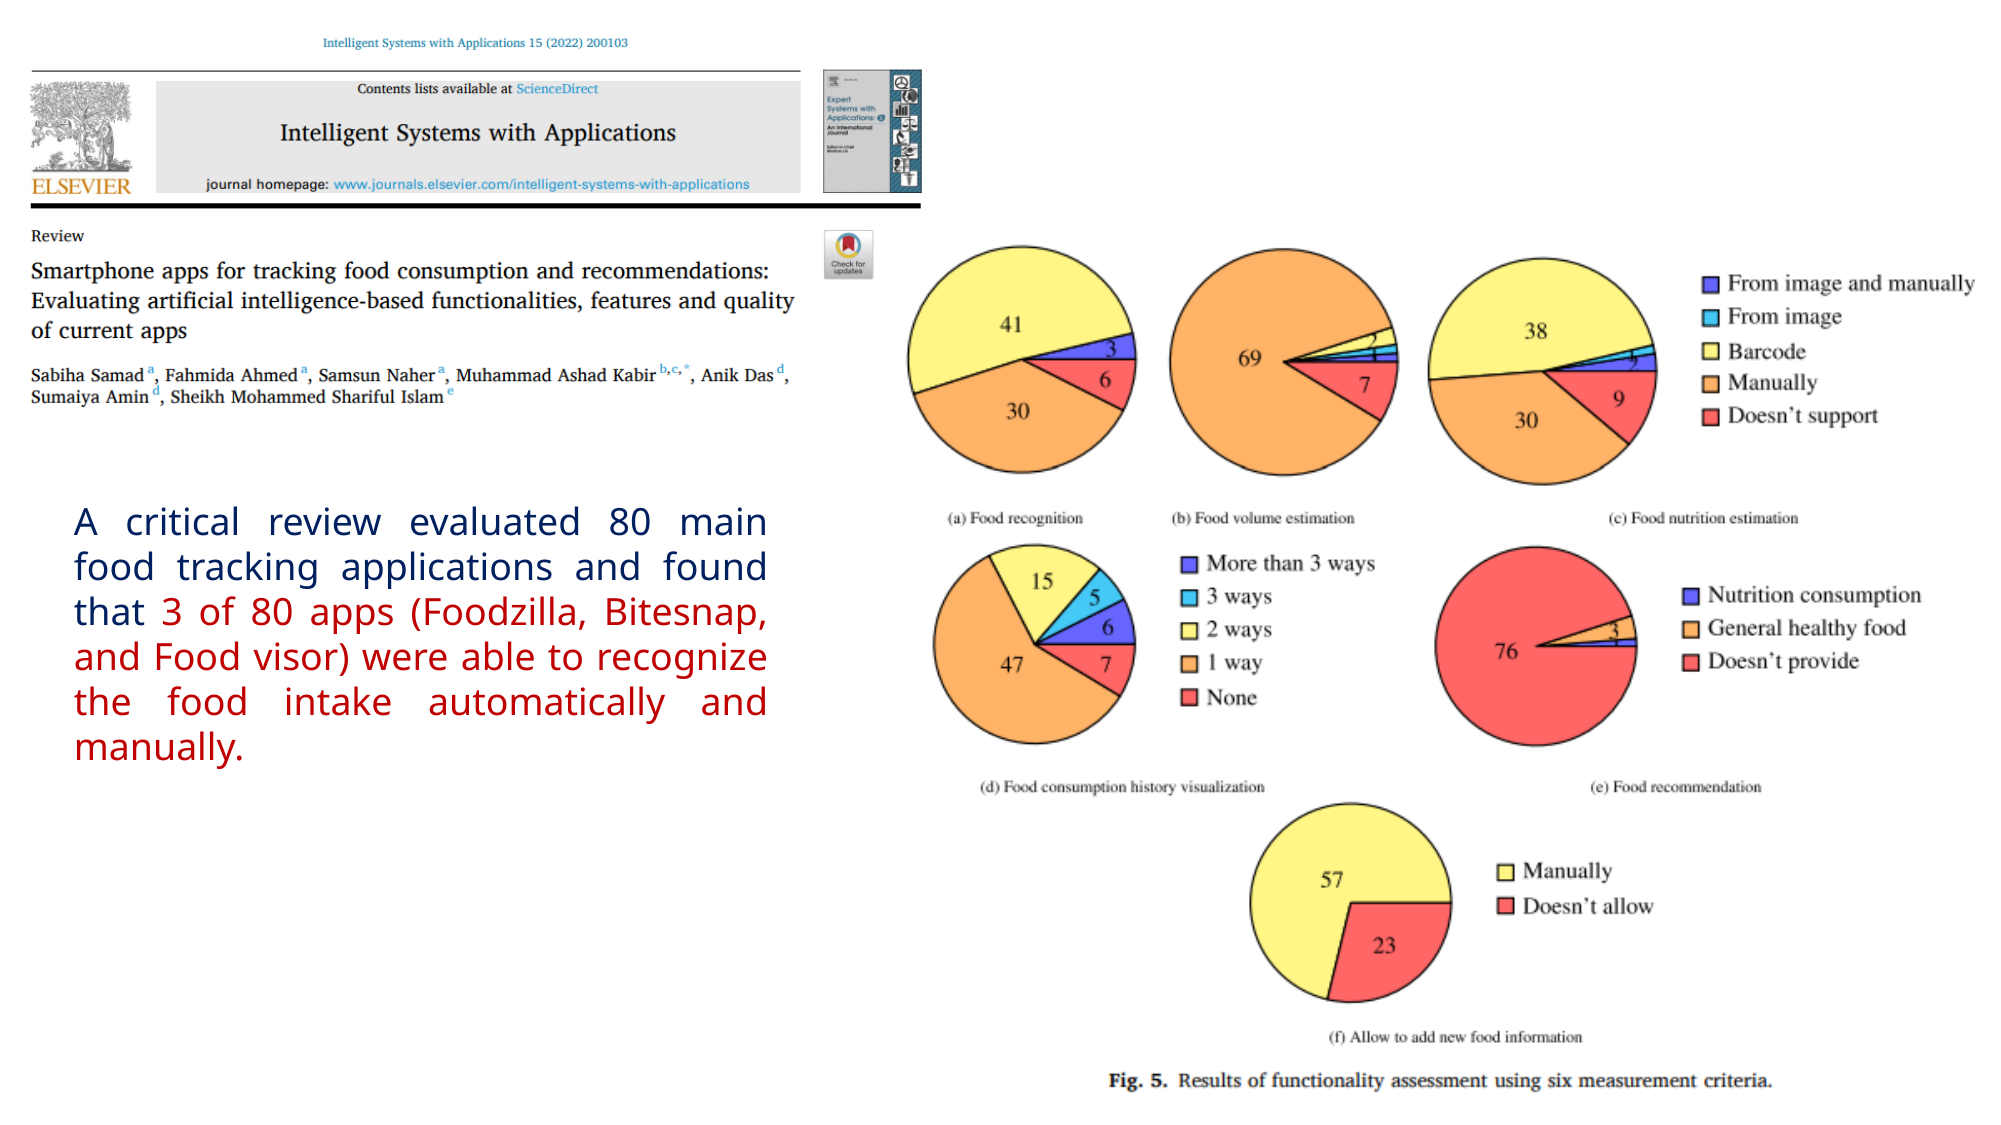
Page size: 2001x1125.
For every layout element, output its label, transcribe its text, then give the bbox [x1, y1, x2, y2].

text_box A critical review evaluated 80 main food tracking applications and found that 3 of 80 apps (Foodzilla, Bitesnap, and Food visor) were able to recognize the food intake automatically and manually. [59, 490, 784, 821]
picture [0, 13, 2000, 1112]
